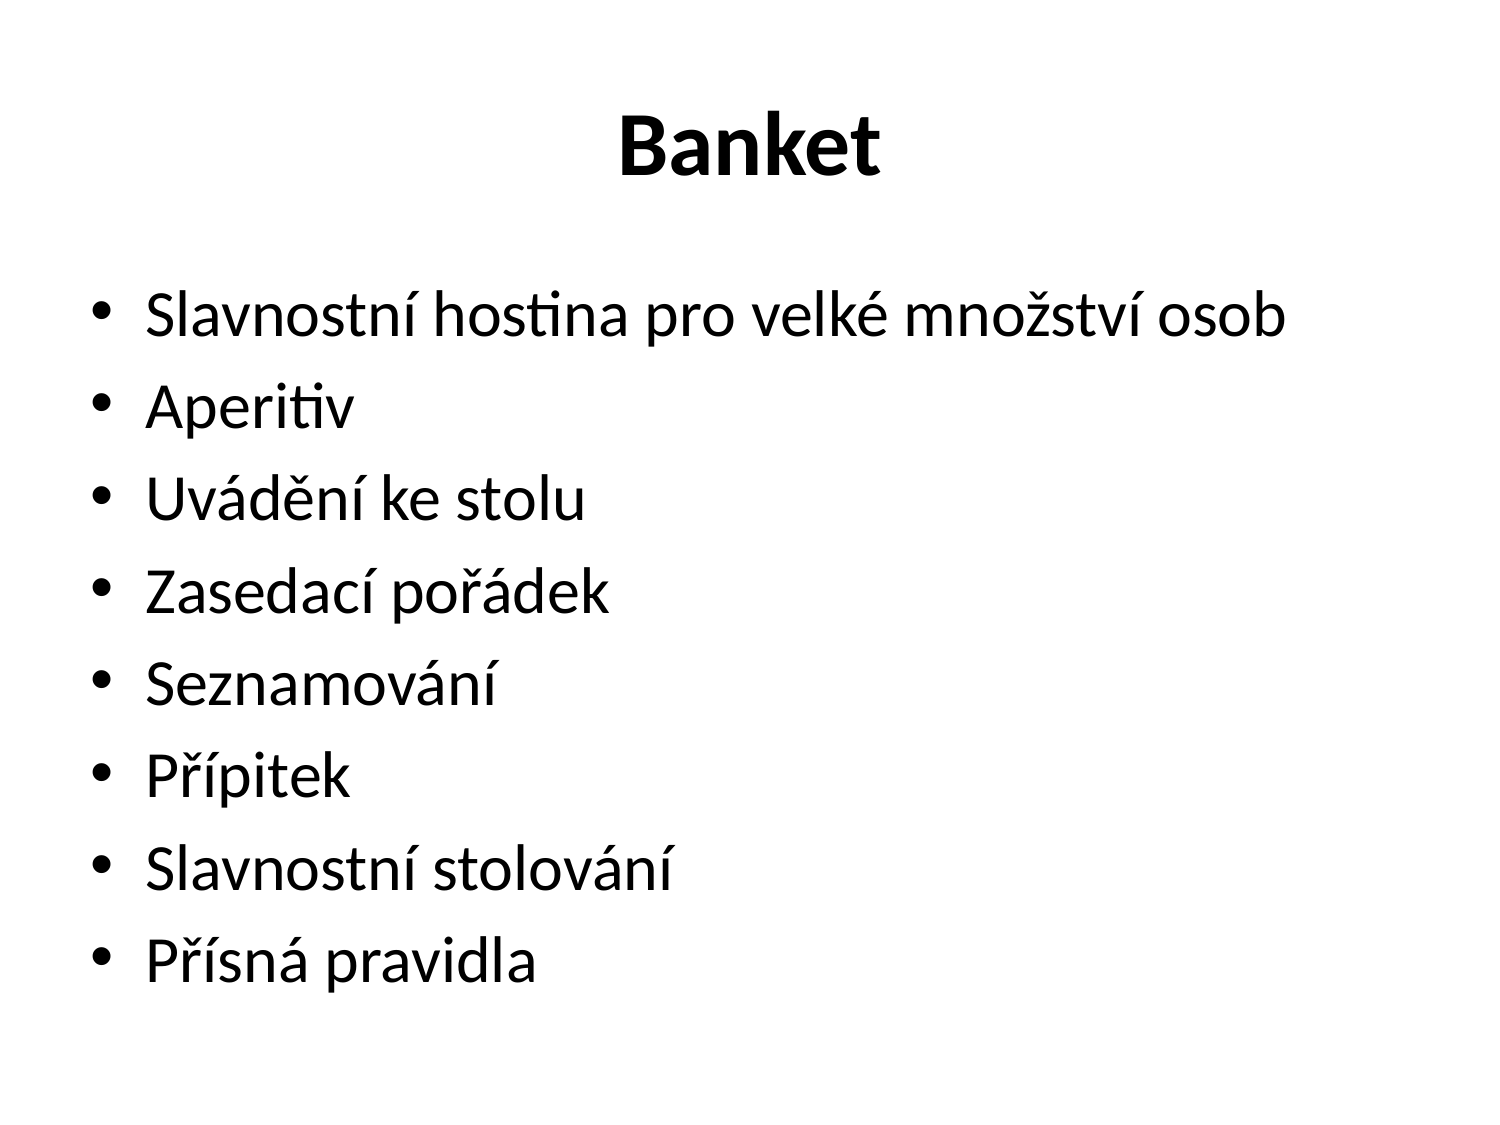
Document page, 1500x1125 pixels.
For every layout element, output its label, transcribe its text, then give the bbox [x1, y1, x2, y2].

list Slavnostní hostina pro velké množství osob Aperitiv Uvádění ke stolu Zasedací pořádek Seznamování Přípitek Slavnostní stolování Přísná pravidla [75, 262, 1425, 1005]
title Banket [75, 45, 1425, 233]
